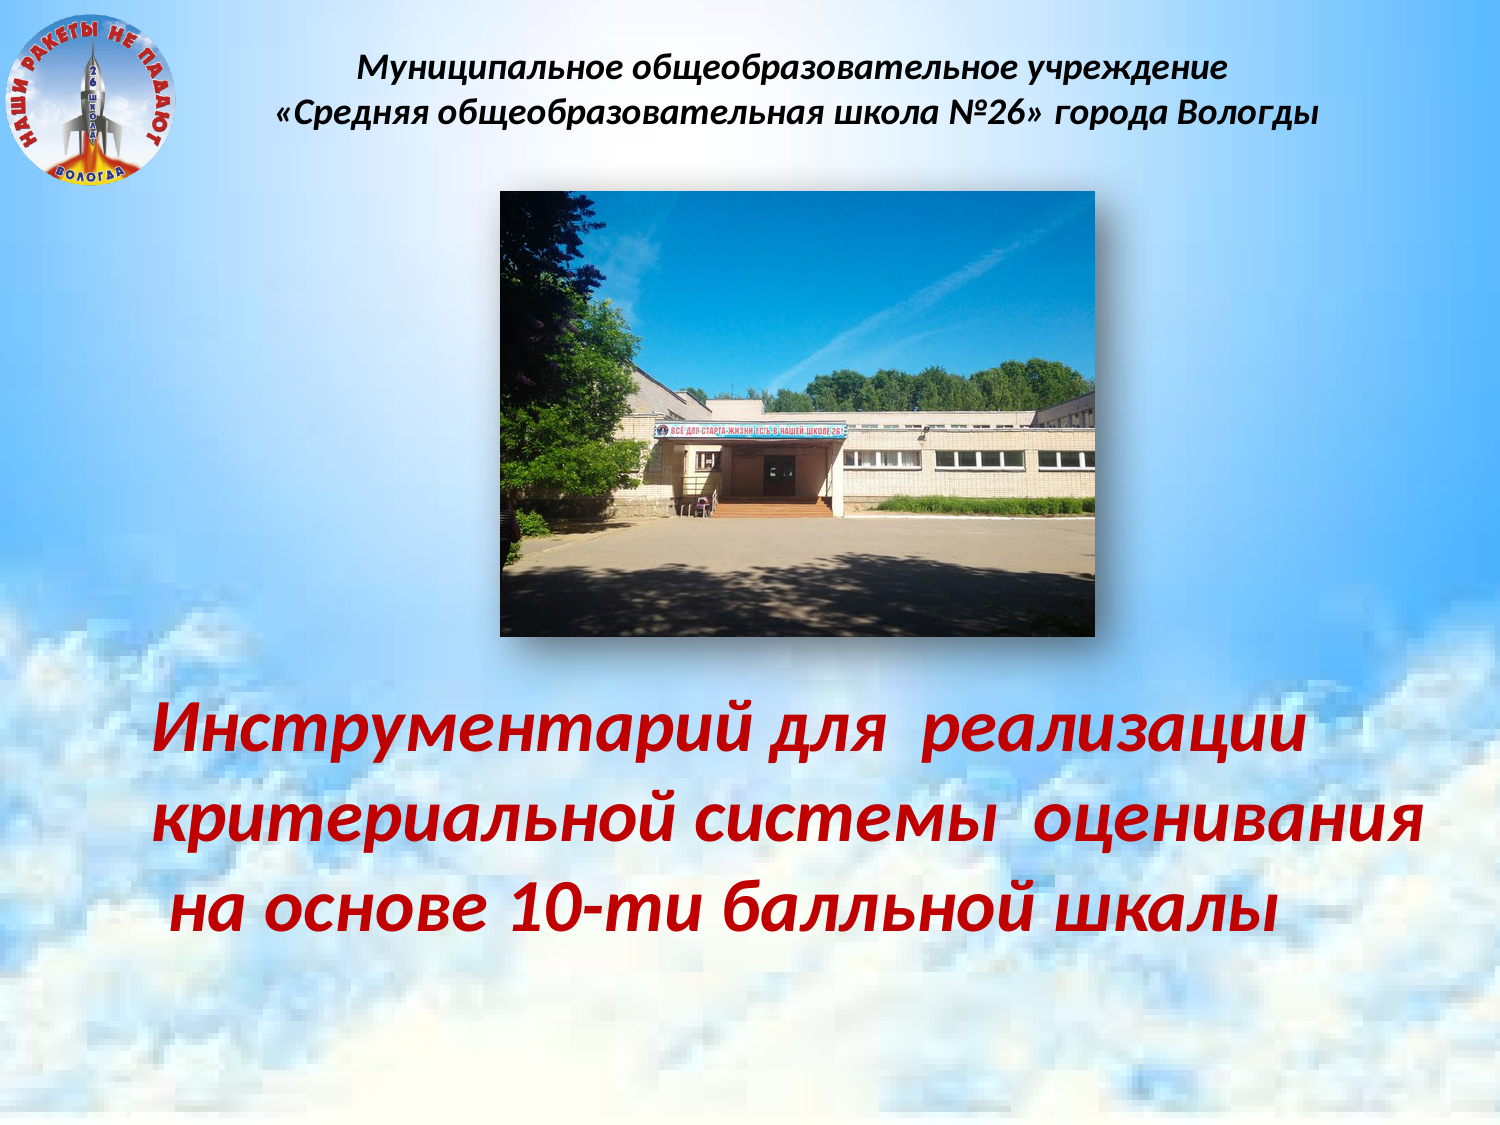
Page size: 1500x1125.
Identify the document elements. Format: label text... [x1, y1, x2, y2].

text_box Инструментарий для реализации критериальной системы оценивания на основе 10-ти балльной шкалы [135, 668, 1459, 954]
text_box Муниципальное общеобразовательное учреждение «Средняя общеобразовательная школа №26» города Вологды [183, 34, 1459, 140]
picture [0, 0, 1500, 1125]
